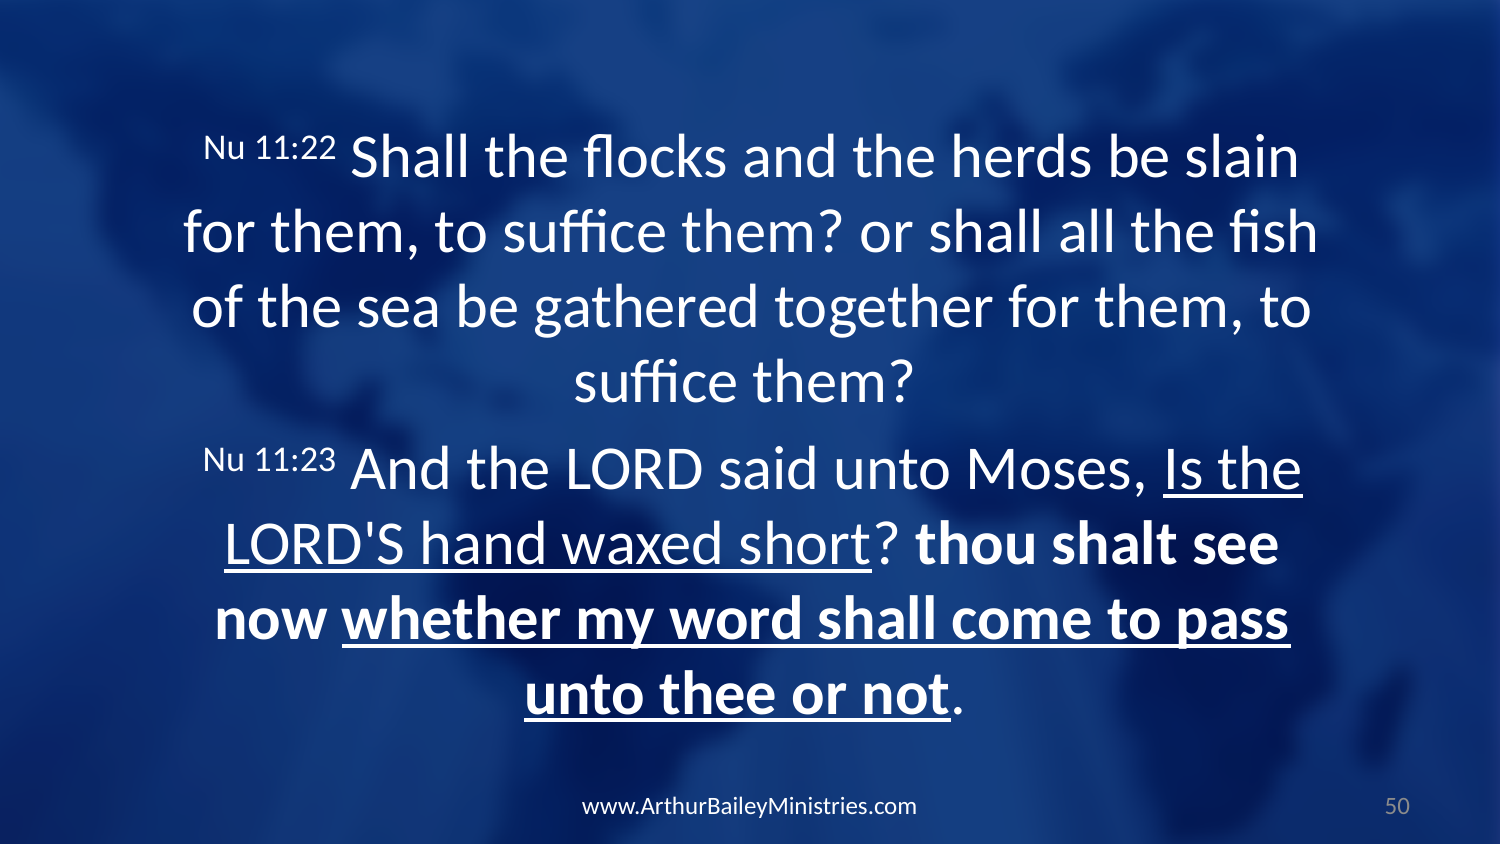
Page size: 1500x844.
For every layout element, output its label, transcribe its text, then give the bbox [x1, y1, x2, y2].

footer www.ArthurBaileyMinistries.com [512, 782, 988, 827]
slide_number 50 [1074, 782, 1425, 827]
list Nu 11:22 Shall the flocks and the herds be slain for them, to suffice them? or shall all the fish of the sea be gathered together for them, to suffice them? Nu 11:23 And the LORD said unto Moses, Is the LORD'S hand waxed short? thou shalt see now whether my word shall come to pass unto thee or not. [151, 107, 1355, 741]
picture [0, 0, 1500, 844]
